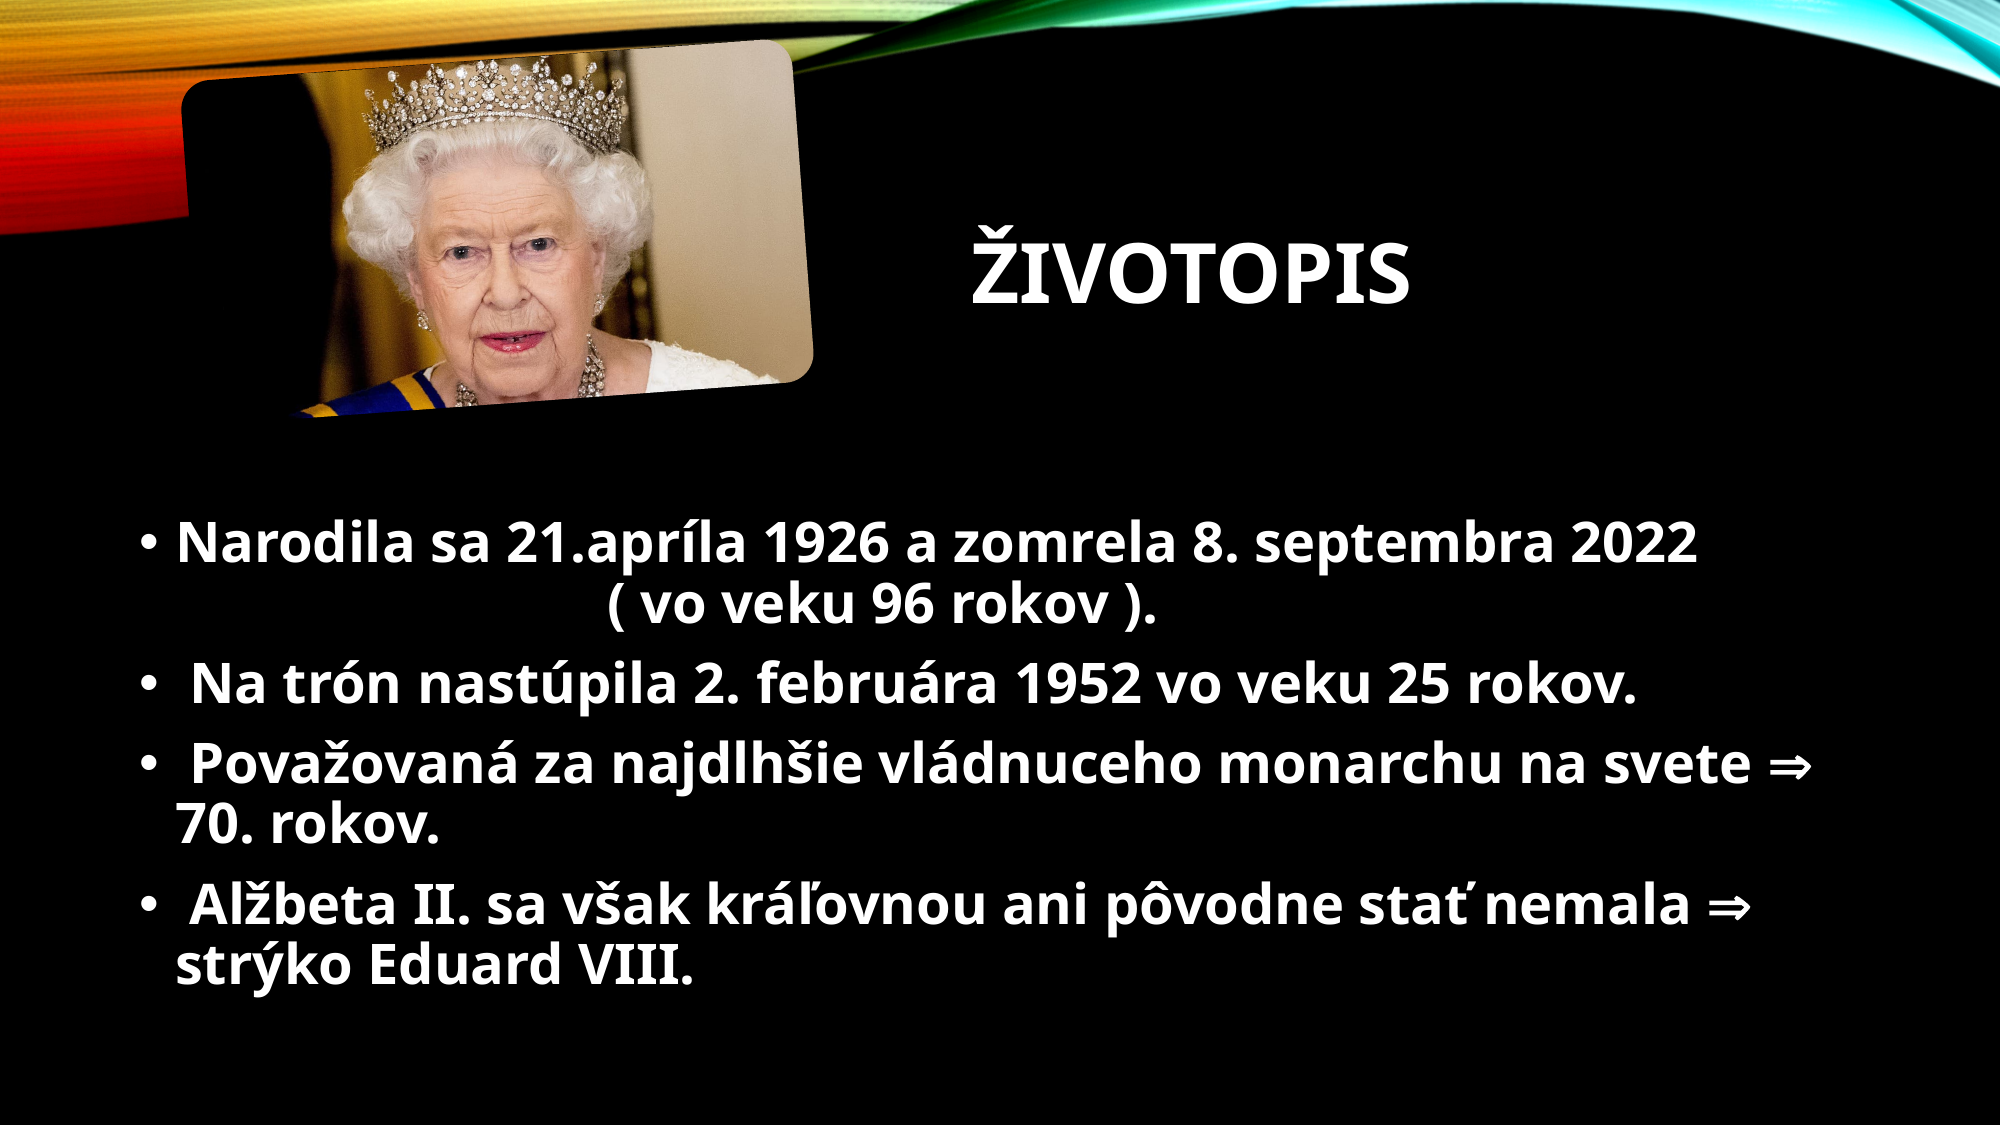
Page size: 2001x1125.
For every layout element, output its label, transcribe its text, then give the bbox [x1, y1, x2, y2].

title životopis Životopis [805, 125, 1888, 338]
list Narodila sa 21.apríla 1926 a zomrela 8. septembra 2022 ( vo veku 96 rokov ). Na trón nastúpila 2. februára 1952 vo veku 25 rokov. Považovaná za najdlhšie vládnuceho monarchu na svete  70. rokov. Alžbeta II. sa však kráľovnou ani pôvodne stať nemala  strýko Eduard VIII. [124, 507, 1900, 1013]
picture [0, 0, 2000, 424]
